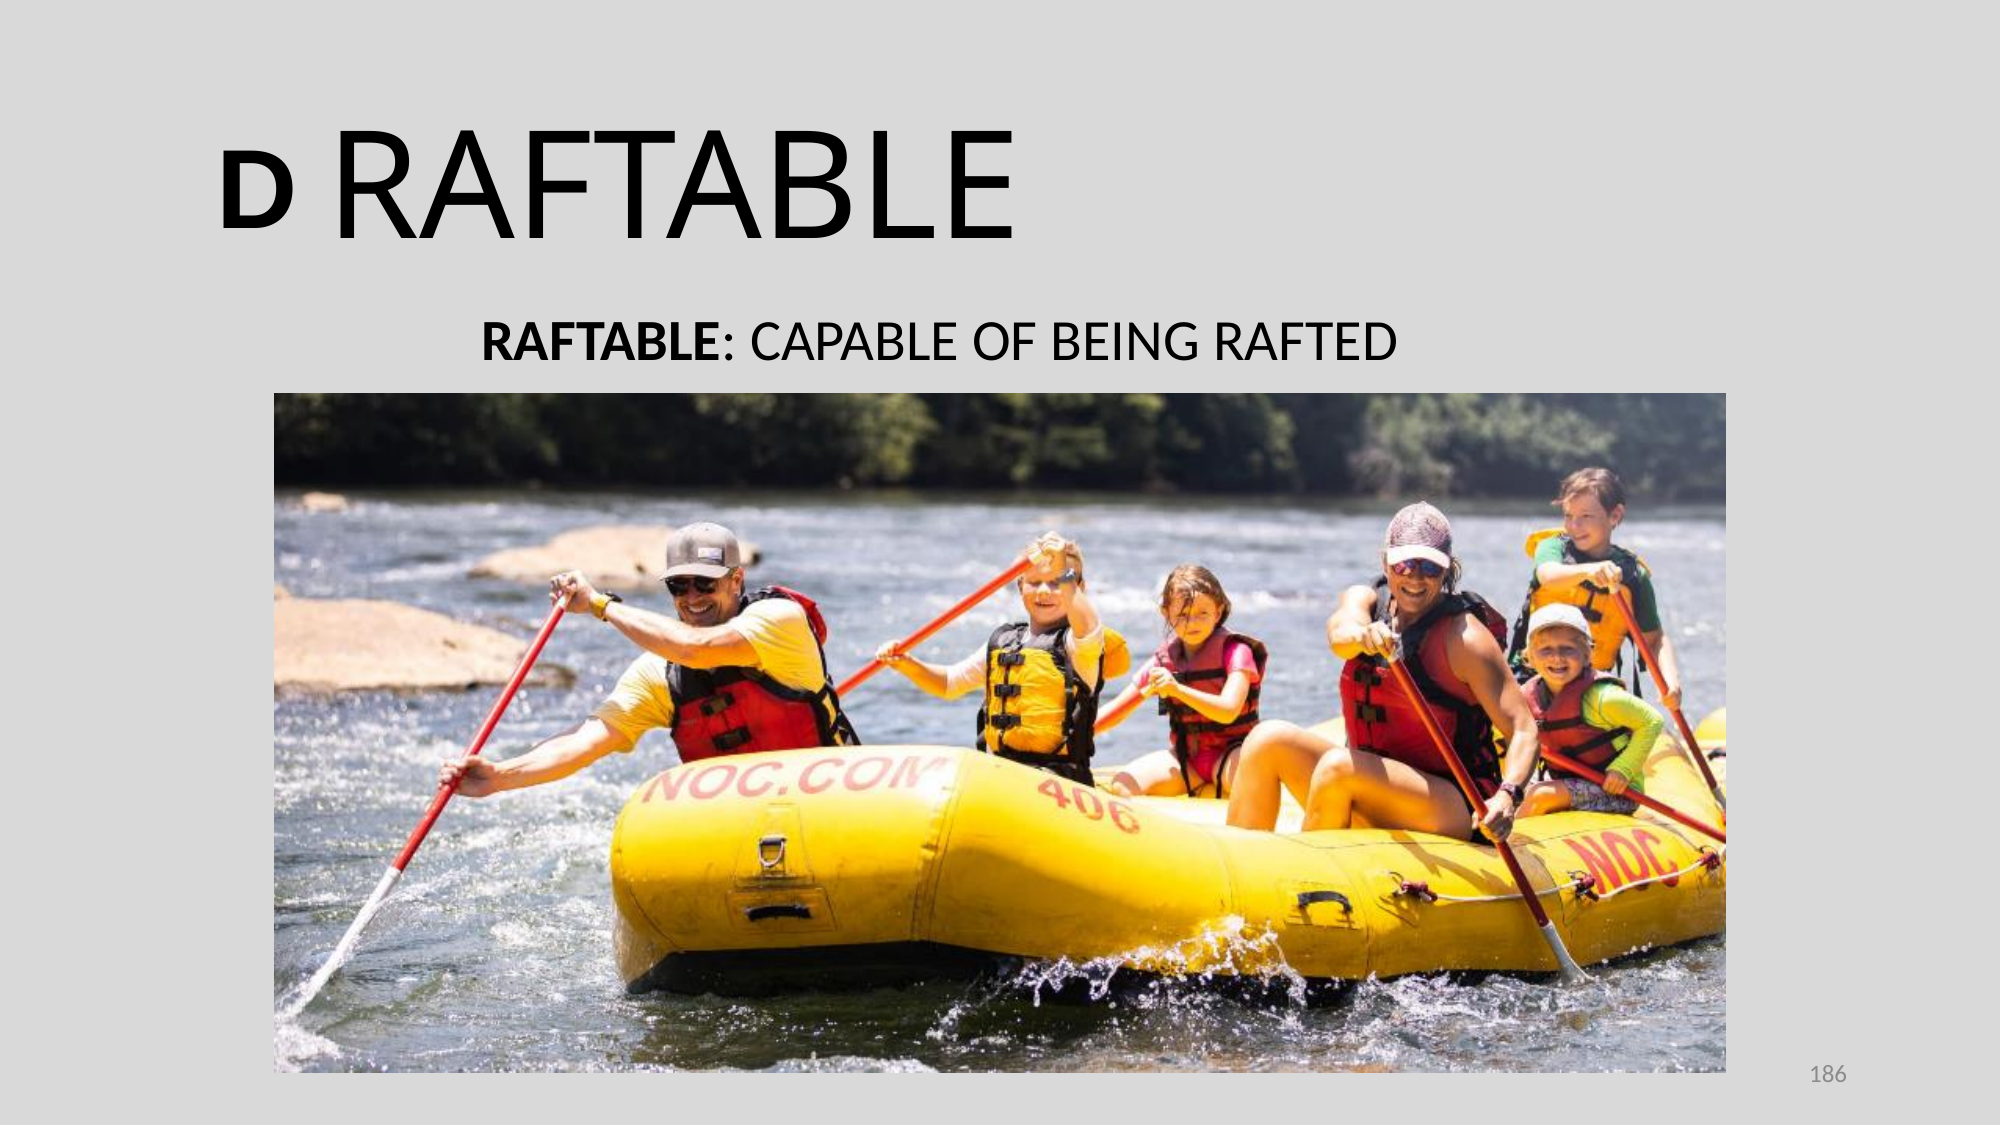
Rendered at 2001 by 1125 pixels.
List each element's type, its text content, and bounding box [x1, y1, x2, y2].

text_box RAFTABLE [311, 81, 1905, 276]
picture [274, 393, 1726, 1073]
text_box D [201, 108, 310, 259]
text_box RAFTABLE: CAPABLE OF BEING RAFTED [466, 294, 1819, 380]
slide_number 186 [1412, 1042, 1863, 1103]
